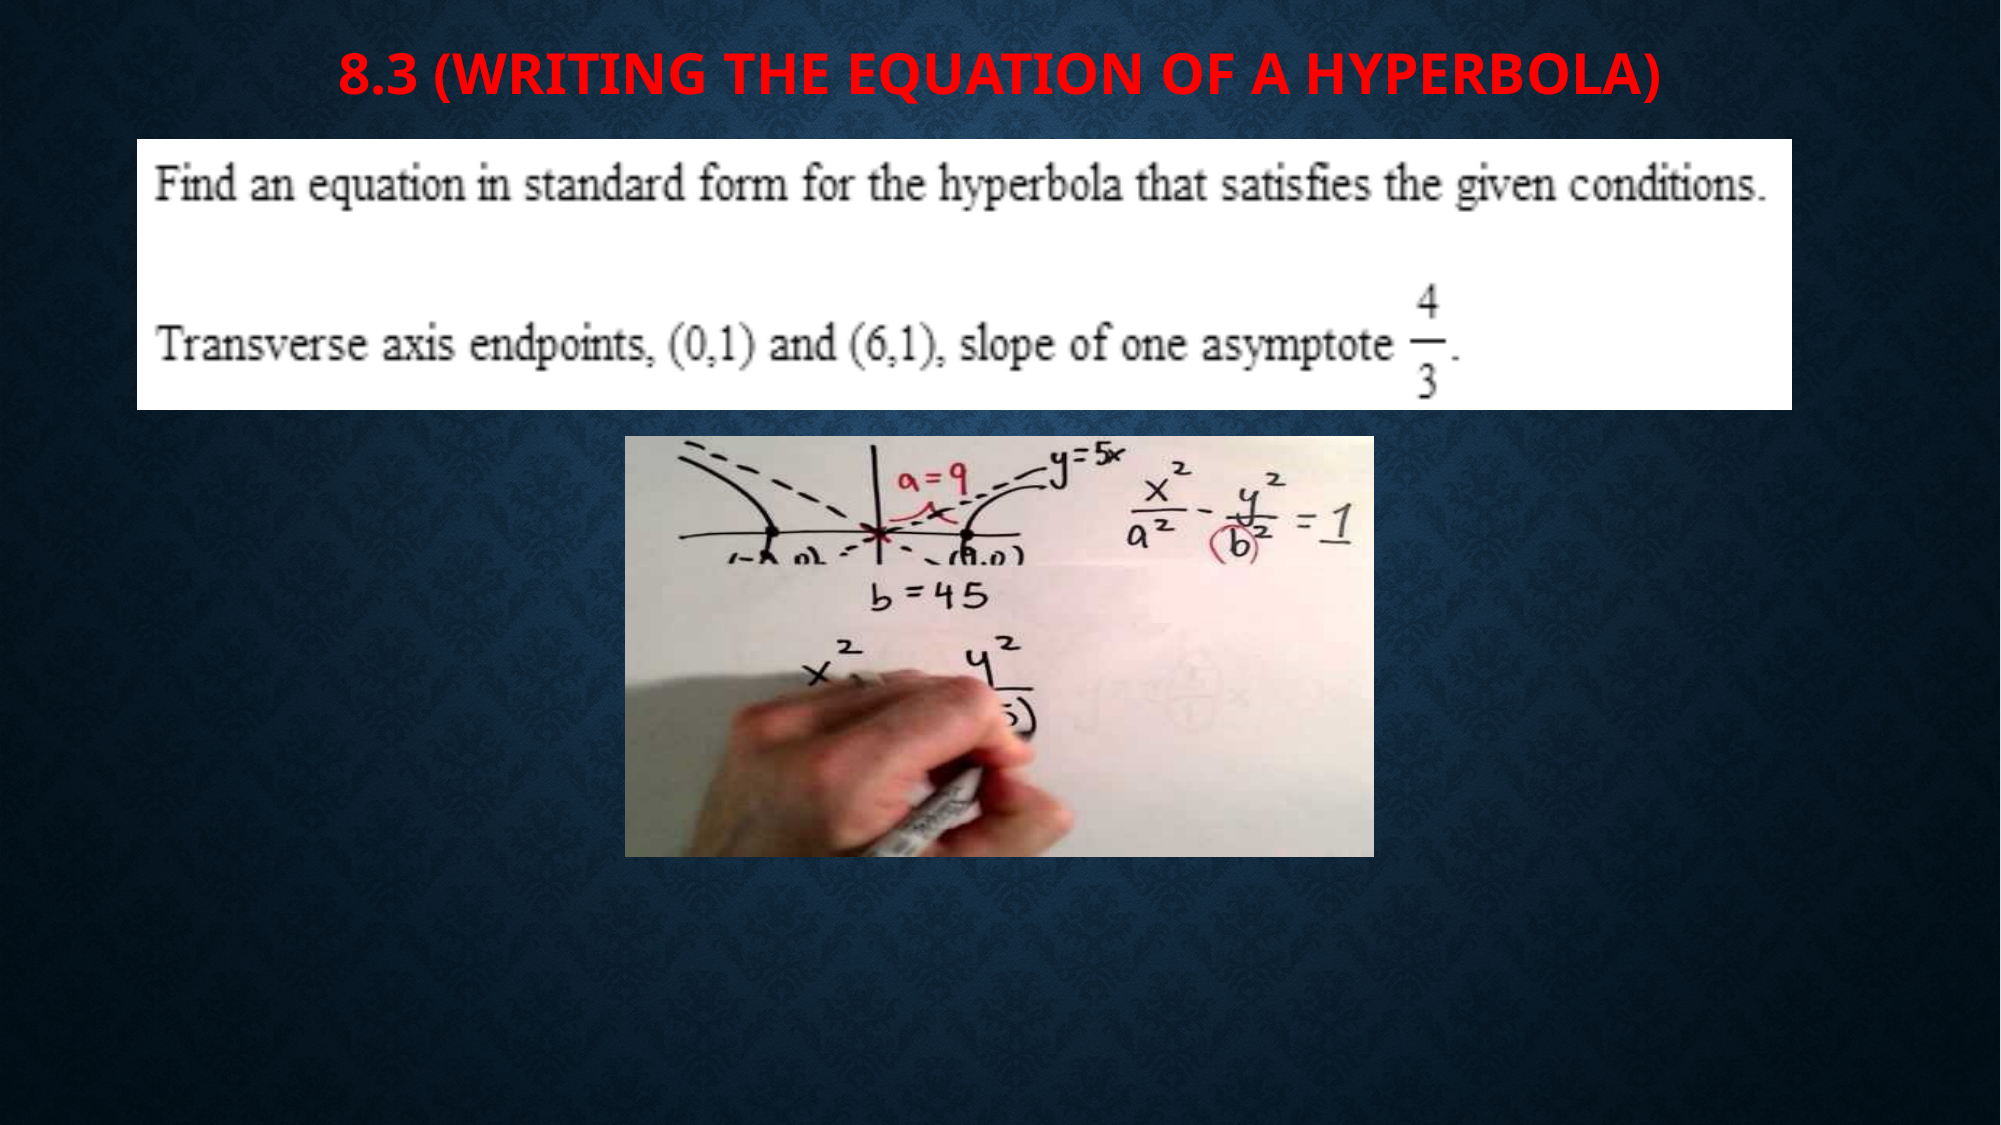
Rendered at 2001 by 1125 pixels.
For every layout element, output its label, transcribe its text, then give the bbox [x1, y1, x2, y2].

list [623, 435, 1375, 859]
picture [136, 139, 1793, 411]
title 8.3 (Writing the equation of a hyperbola) [137, 37, 1863, 115]
